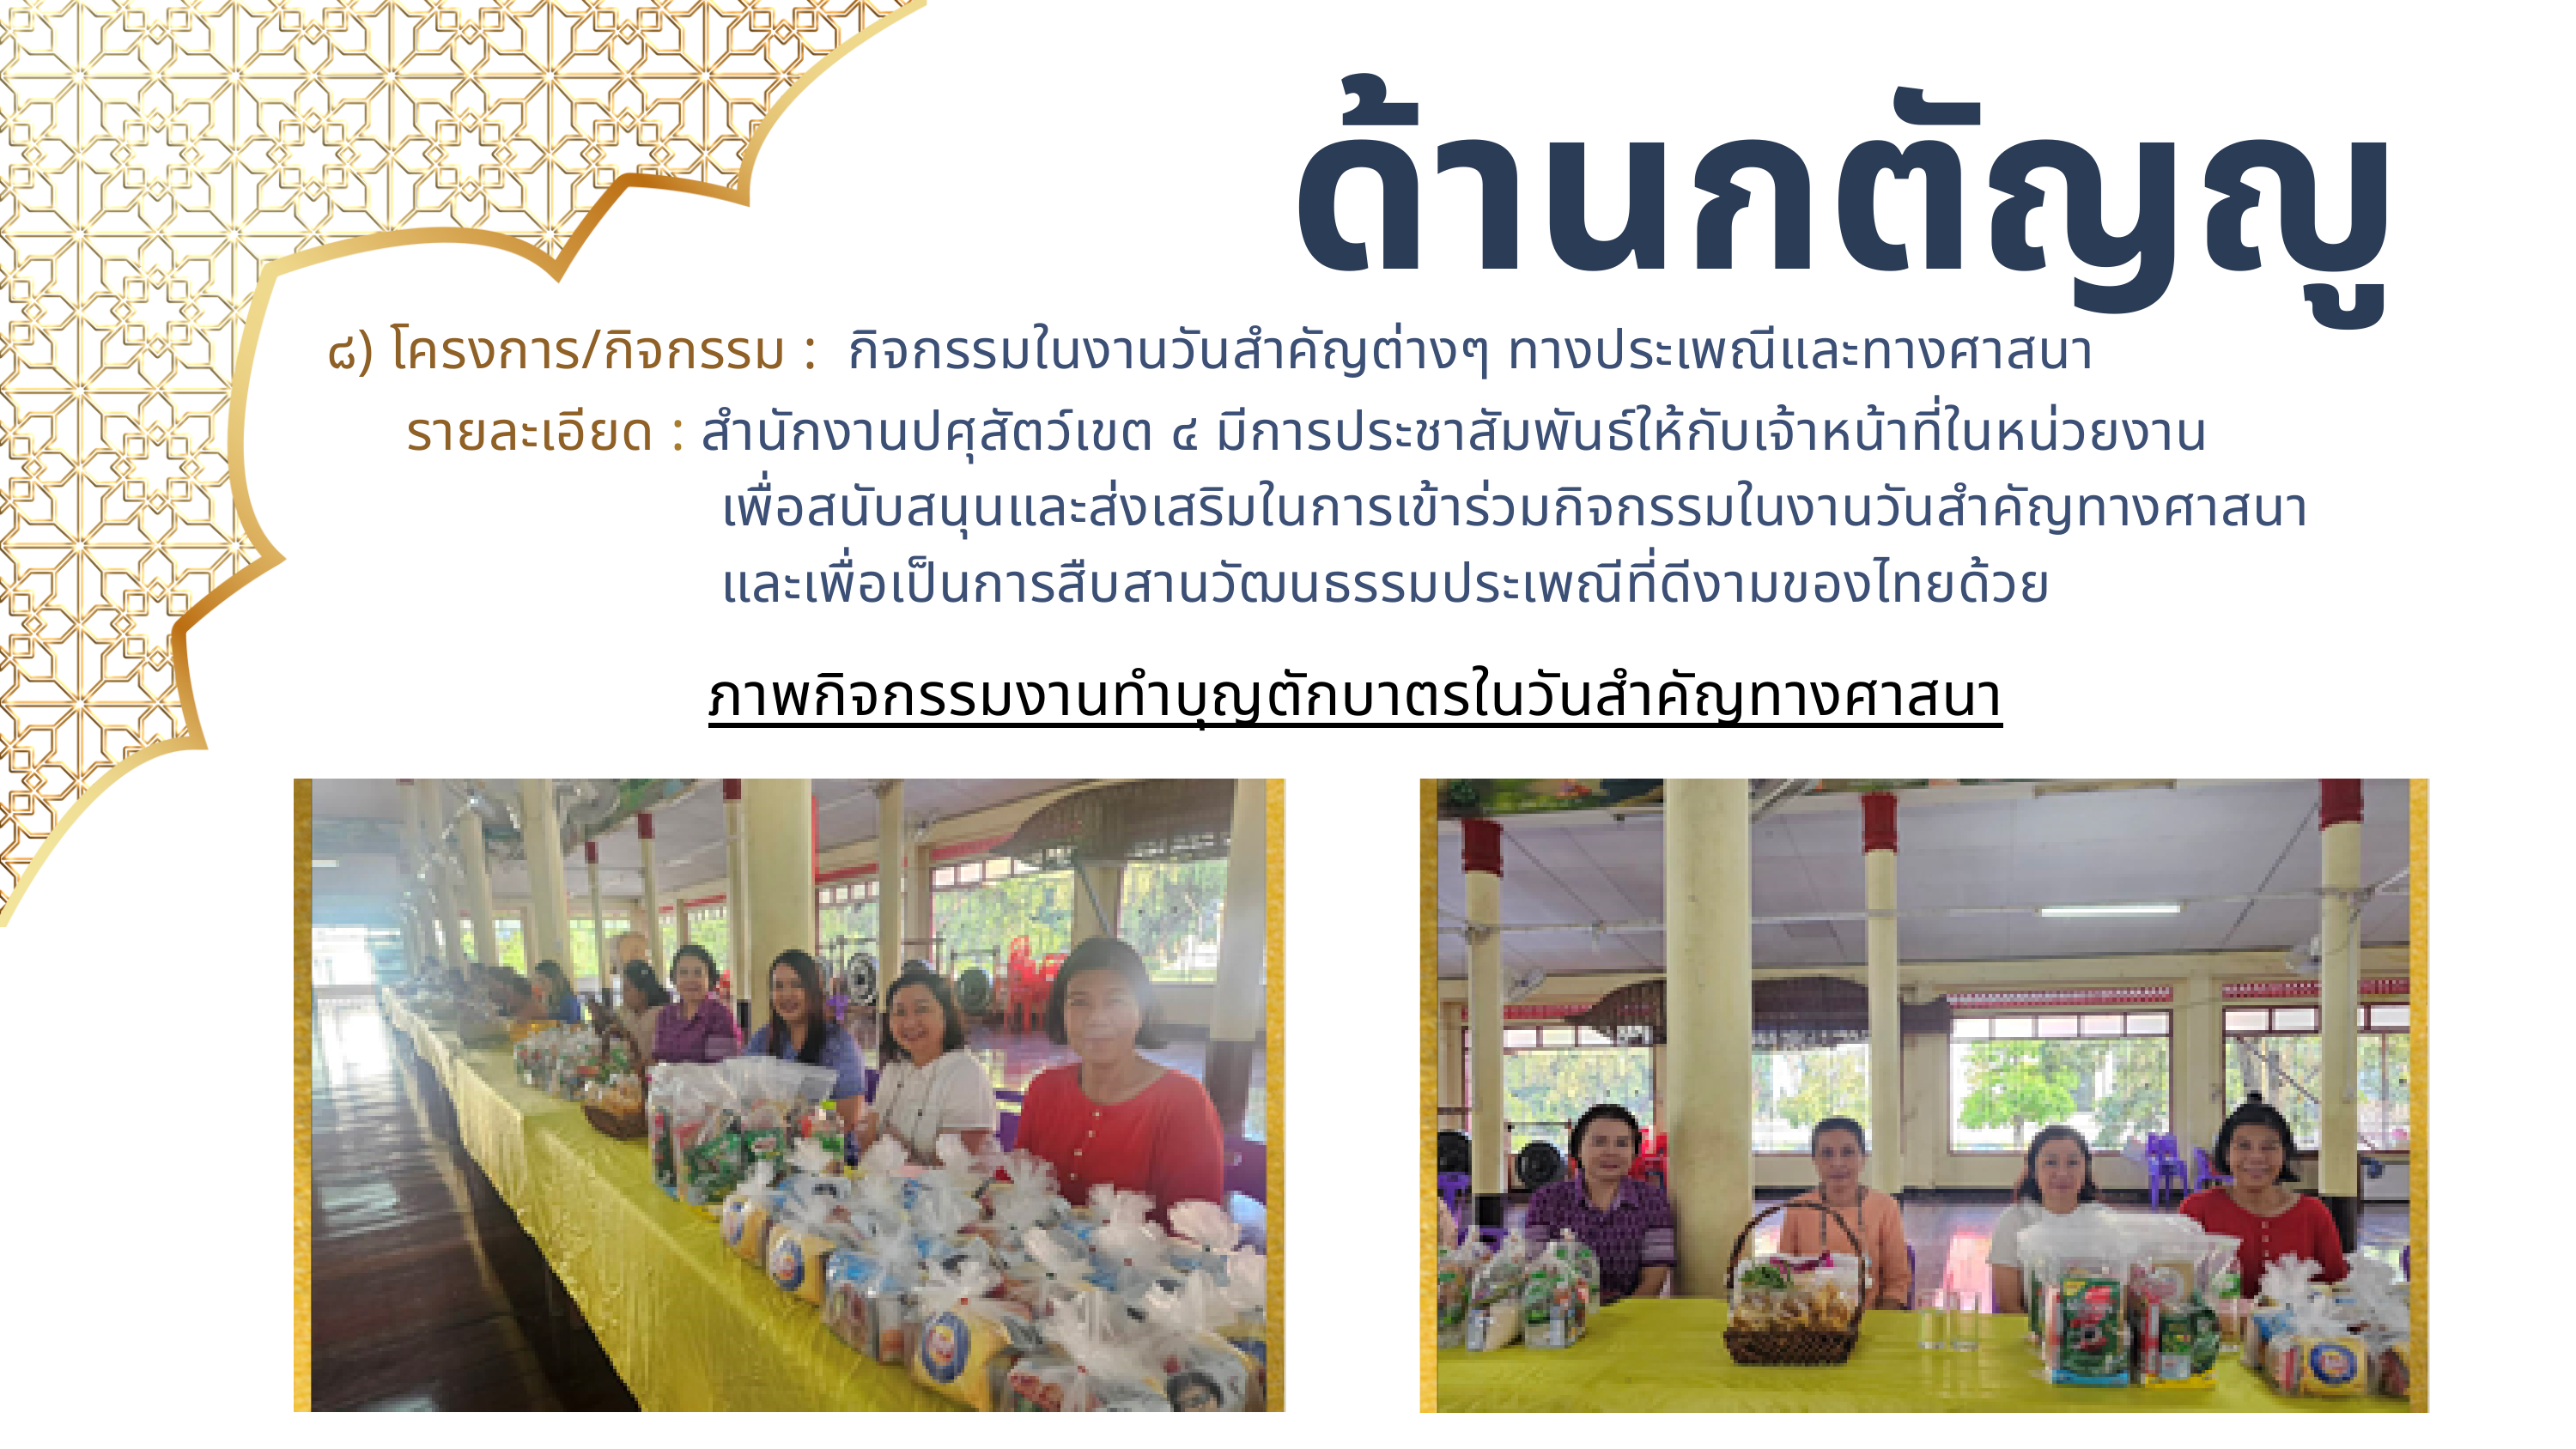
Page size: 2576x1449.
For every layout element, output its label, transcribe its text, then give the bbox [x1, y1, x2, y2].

text_box [0, 0, 927, 927]
text_box [293, 779, 1288, 1412]
text_box ภาพกิจกรรมงานทำบุญตักบาตรในวันสำคัญทางศาสนา [693, 643, 2018, 728]
text_box รายละเอียด : สำนักงานปศุสัตว์เขต ๔ มีการประชาสัมพันธ์ให้กับเจ้าหน้าที่ในหน่วยงาน เพื่อสนับสนุนและส่งเสริมในการเข้าร่วมกิจกรรมในงานวันสำคัญทางศาสนา และเพื่อเป็นการสืบสานวัฒนธรรมประเพณีที่ดีงามของไทยด้วย [406, 385, 2401, 613]
text_box ๘) โครงการ/กิจกรรม : กิจกรรมในงานวันสำคัญต่างๆ ทางประเพณีและทางศาสนา [326, 303, 2423, 379]
text_box ด้านกตัญญู [1288, 0, 2527, 316]
text_box [1419, 779, 2432, 1413]
